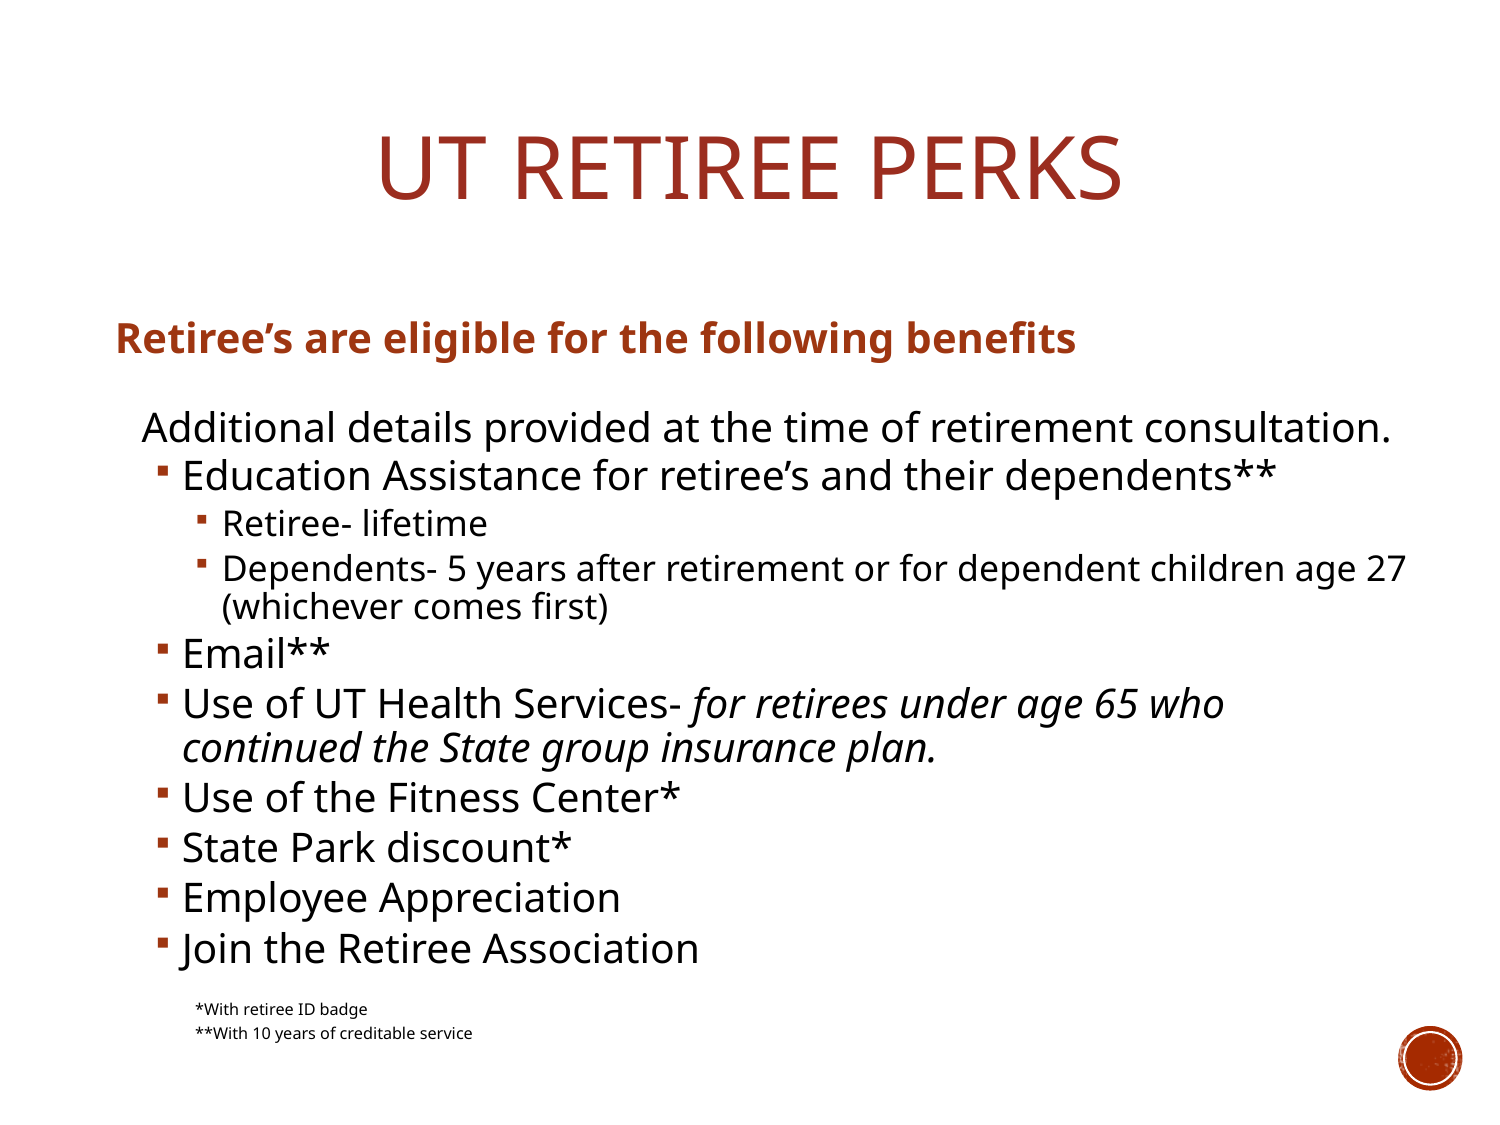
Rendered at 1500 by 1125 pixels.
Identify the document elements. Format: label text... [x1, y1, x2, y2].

list Retiree’s are eligible for the following benefits [99, 287, 1425, 393]
title UT Retiree Perks [112, 79, 1388, 263]
list Additional details provided at the time of retirement consultation. Education Assistance for retiree’s and their dependents** Retiree- lifetime Dependents- 5 years after retirement or for dependent children age 27 (whichever comes first) Email** Use of UT Health Services- for retirees under age 65 who continued the State group insurance plan. Use of the Fitness Center* State Park discount* Employee Appreciation Join the Retiree Association *With retiree ID badge **With 10 years of creditable service [99, 399, 1425, 1100]
